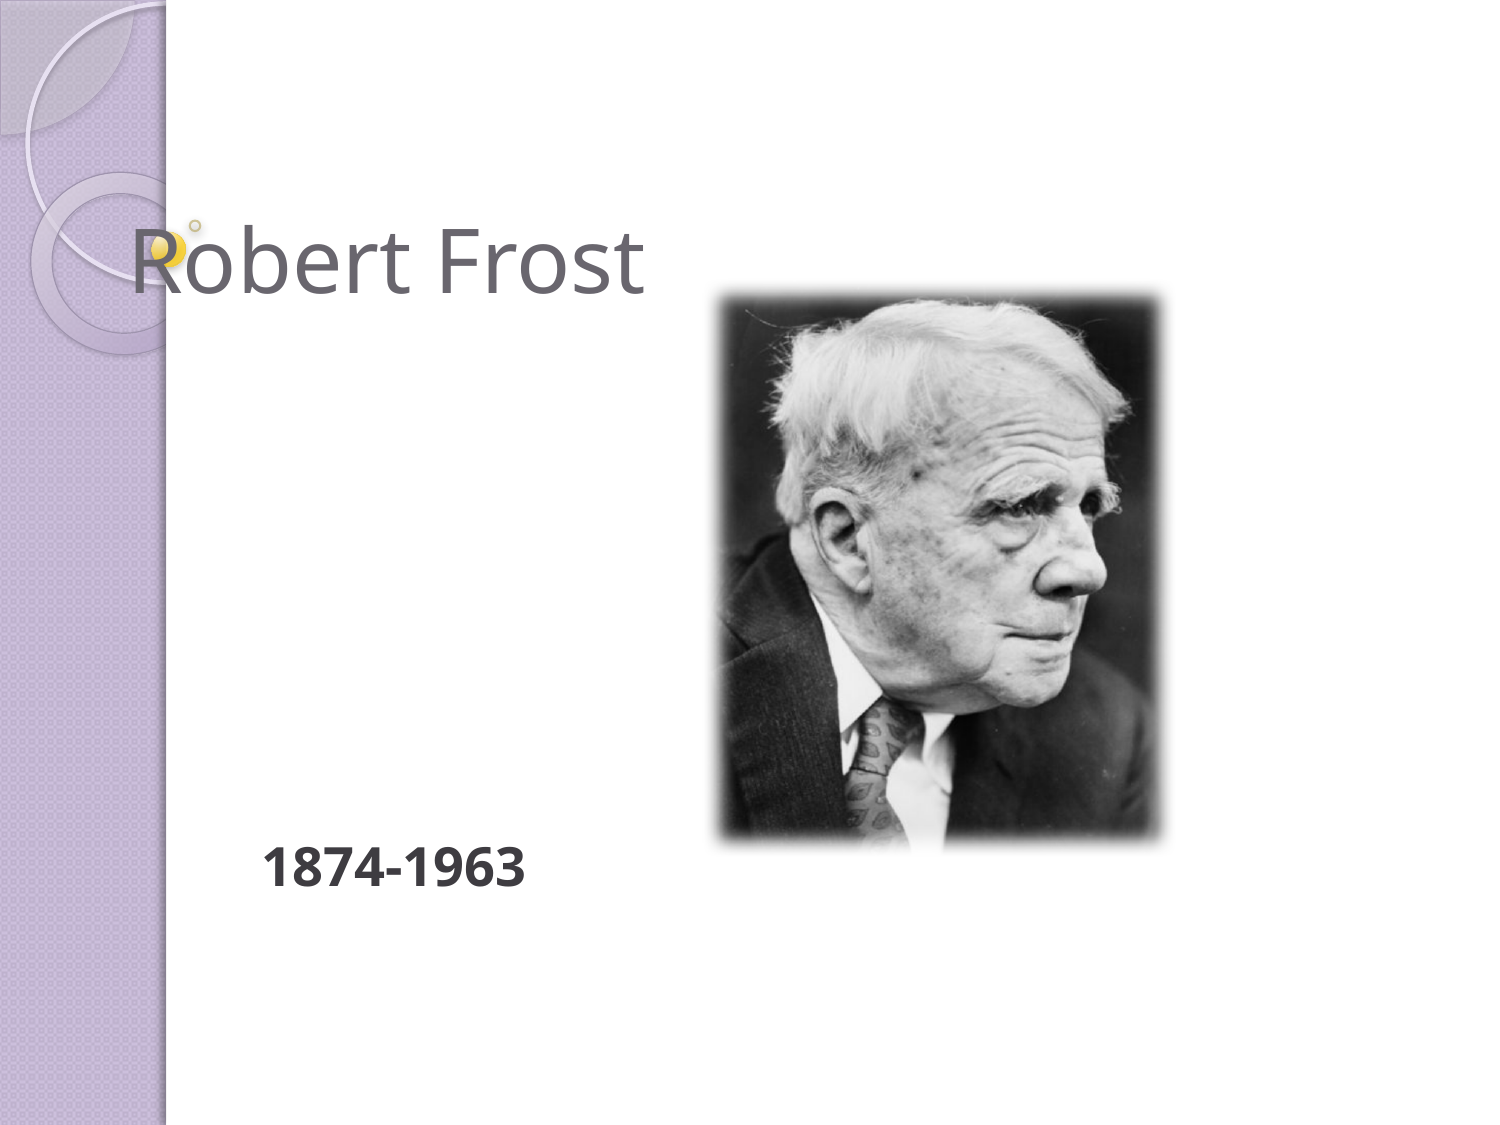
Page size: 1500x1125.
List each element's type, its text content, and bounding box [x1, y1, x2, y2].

subtitle 1874-1963 [242, 832, 1293, 1120]
title Robert Frost [112, 77, 1388, 319]
picture [702, 278, 1176, 858]
